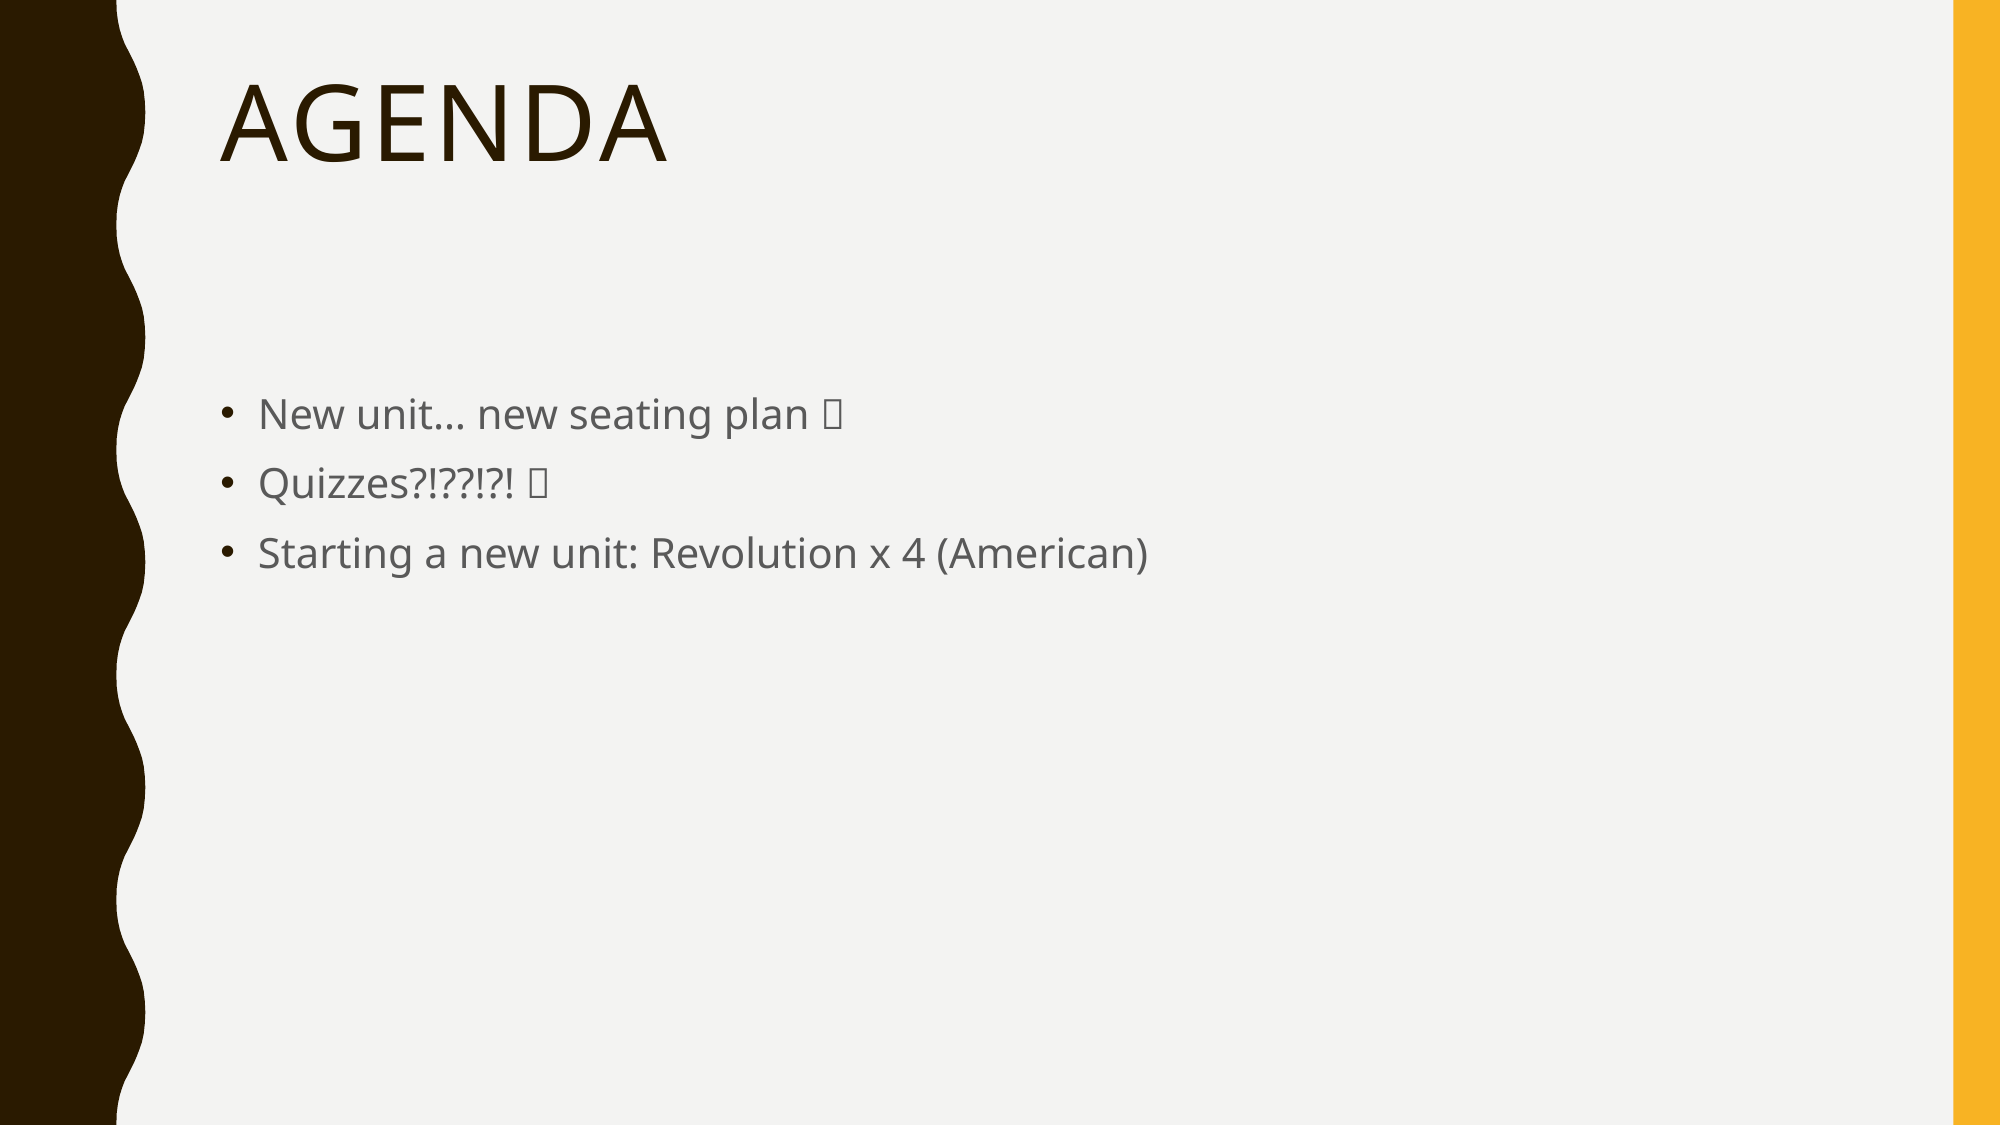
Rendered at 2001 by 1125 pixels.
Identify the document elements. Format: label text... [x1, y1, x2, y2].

title Agenda [205, 62, 1875, 308]
list New unit… new seating plan  Quizzes?!??!?!  Starting a new unit: Revolution x 4 (American) [205, 375, 1875, 965]
